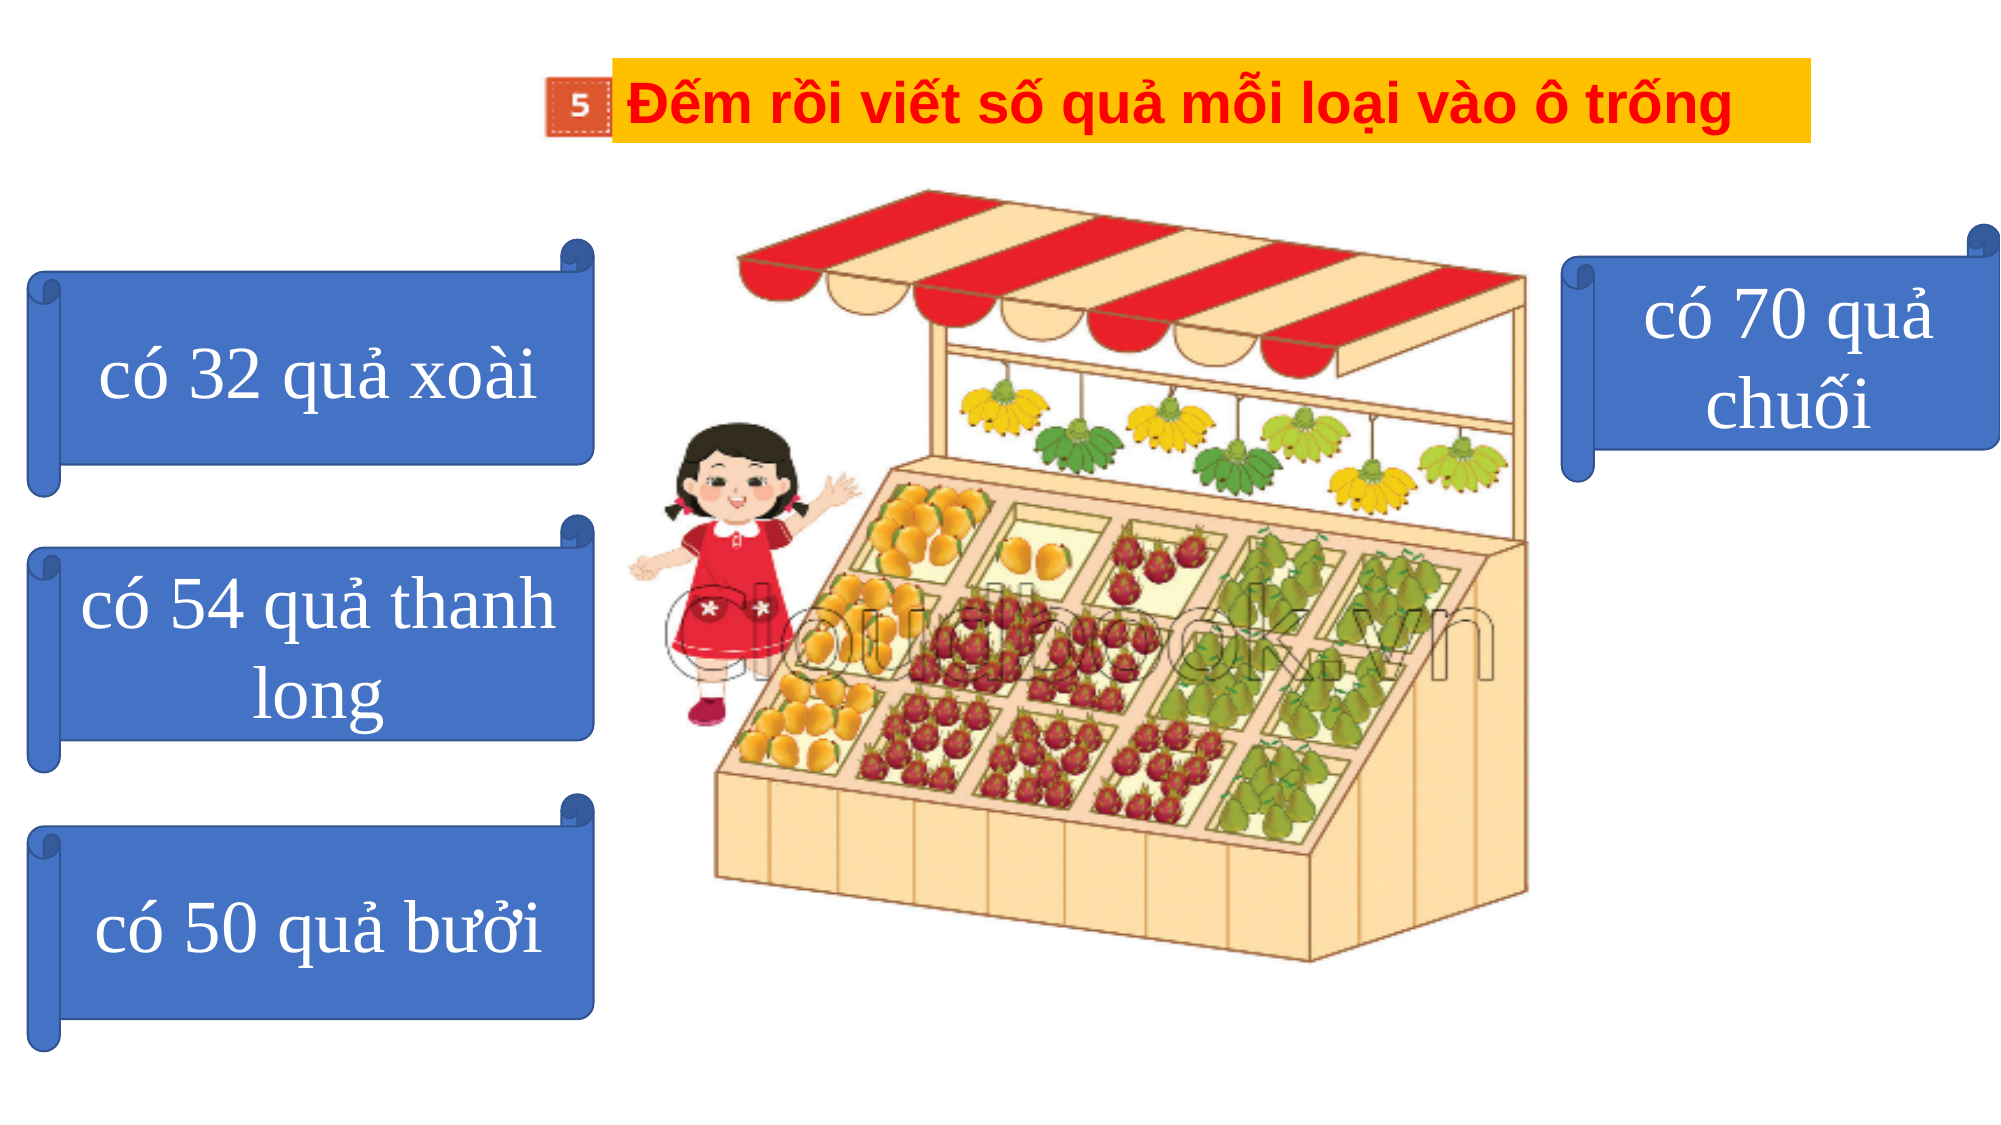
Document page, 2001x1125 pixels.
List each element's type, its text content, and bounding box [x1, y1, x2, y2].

text_box có 54 quả thanh long [26, 546, 469, 774]
text_box có 32 quả xoài [26, 270, 469, 498]
text_box có 50 quả bưởi [26, 825, 595, 1053]
picture [469, 76, 1622, 971]
text_box có 70 quả chuối [1622, 223, 2000, 451]
text_box Đếm rồi viết số quả mỗi loại vào ô trống [612, 58, 1811, 143]
